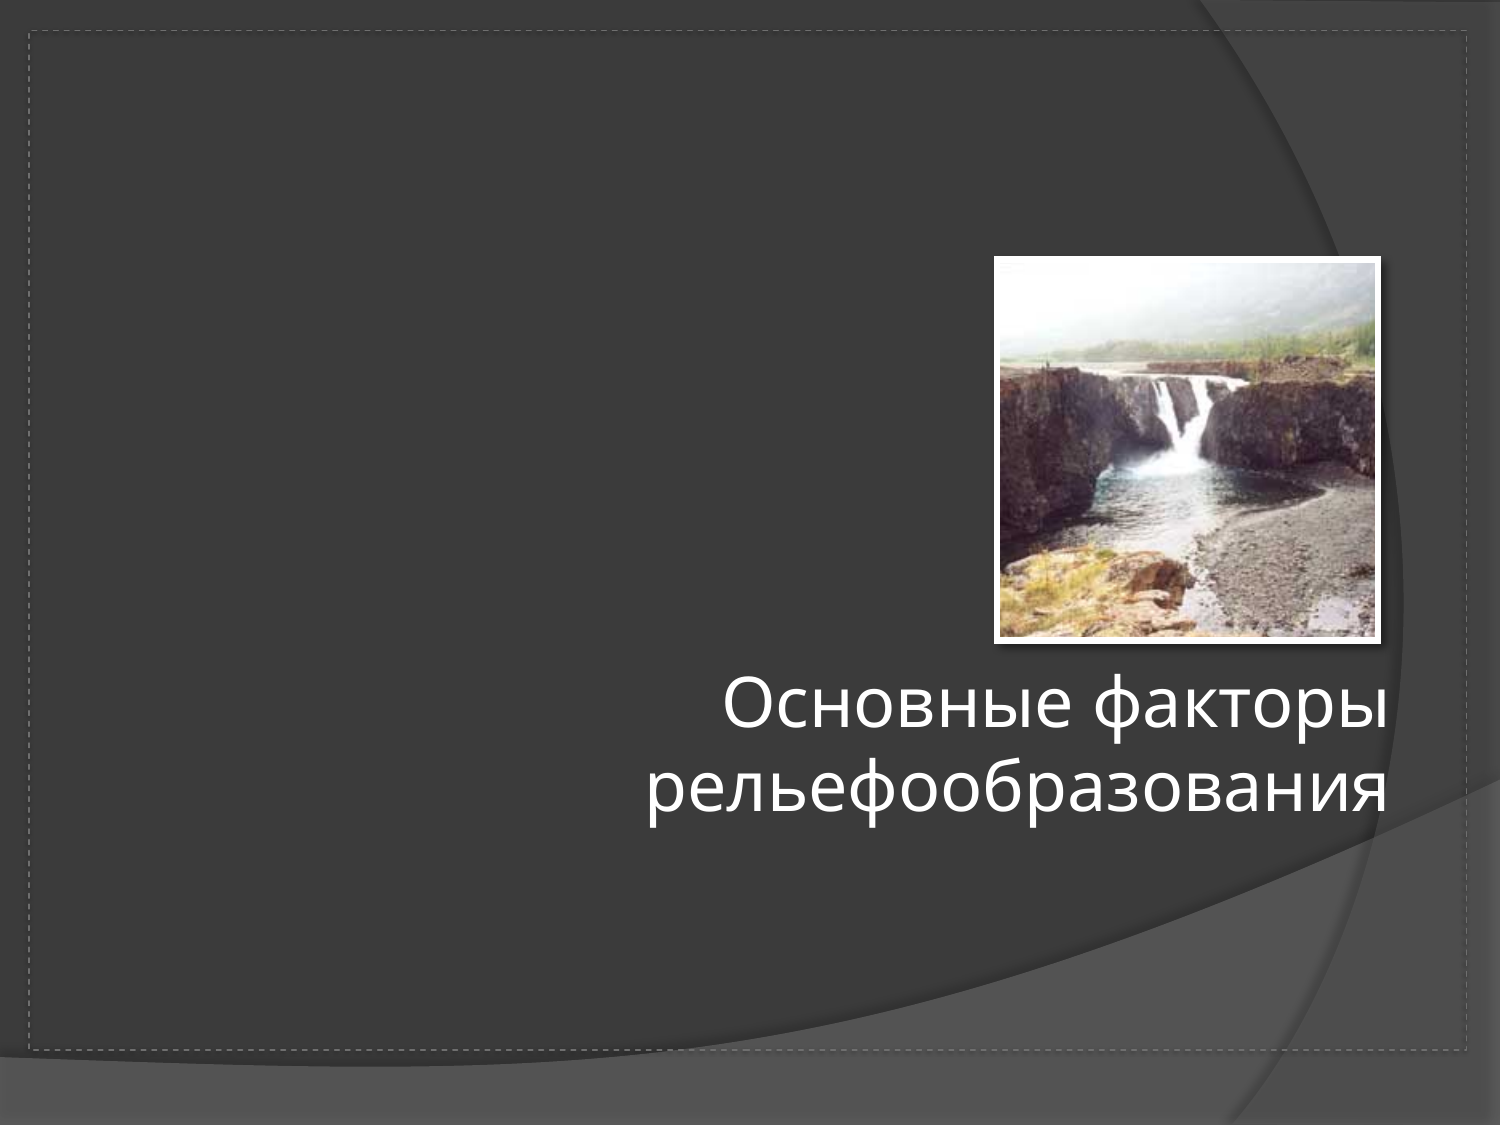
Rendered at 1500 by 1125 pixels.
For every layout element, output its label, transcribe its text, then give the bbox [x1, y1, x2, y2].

title Основные факторы рельефообразования [37, 650, 1399, 825]
picture [999, 262, 1376, 638]
